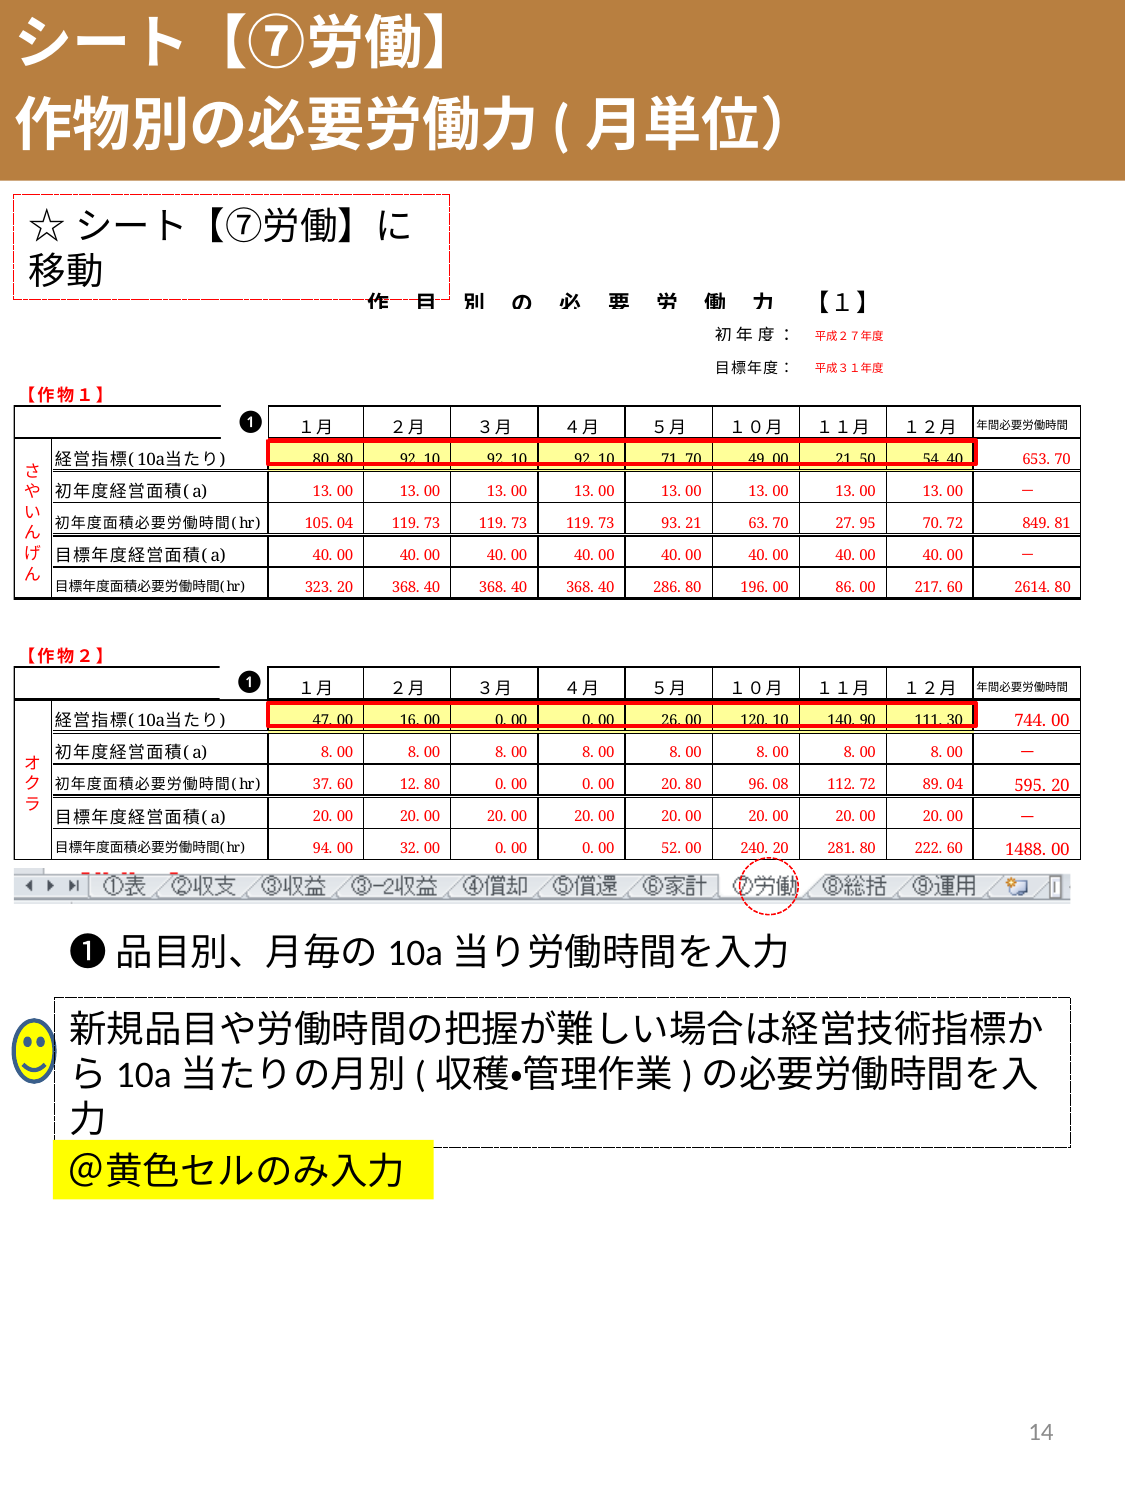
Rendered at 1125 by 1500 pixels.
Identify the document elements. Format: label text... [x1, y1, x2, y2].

text_box ＠黄色セルのみ入力 [52, 1139, 434, 1200]
text_box シート【⑦労働】 作物別の必要労働力(月単位） [0, 0, 1125, 181]
picture [13, 868, 1071, 904]
text_box 新規品目や労働時間の把握が難しい場合は経営技術指標から10a当たりの月別(収穫・管理作業)の必要労働時間を入力 [54, 997, 1071, 1148]
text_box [13, 277, 1083, 862]
text_box [11, 1018, 54, 1084]
text_box ❶品目別、月毎の10a当り労働時間を入力 [54, 920, 1083, 981]
text_box [757, 913, 784, 917]
slide_number 13 [806, 1390, 1069, 1471]
text_box ☆シート【⑦労働】に移動 [13, 194, 450, 276]
